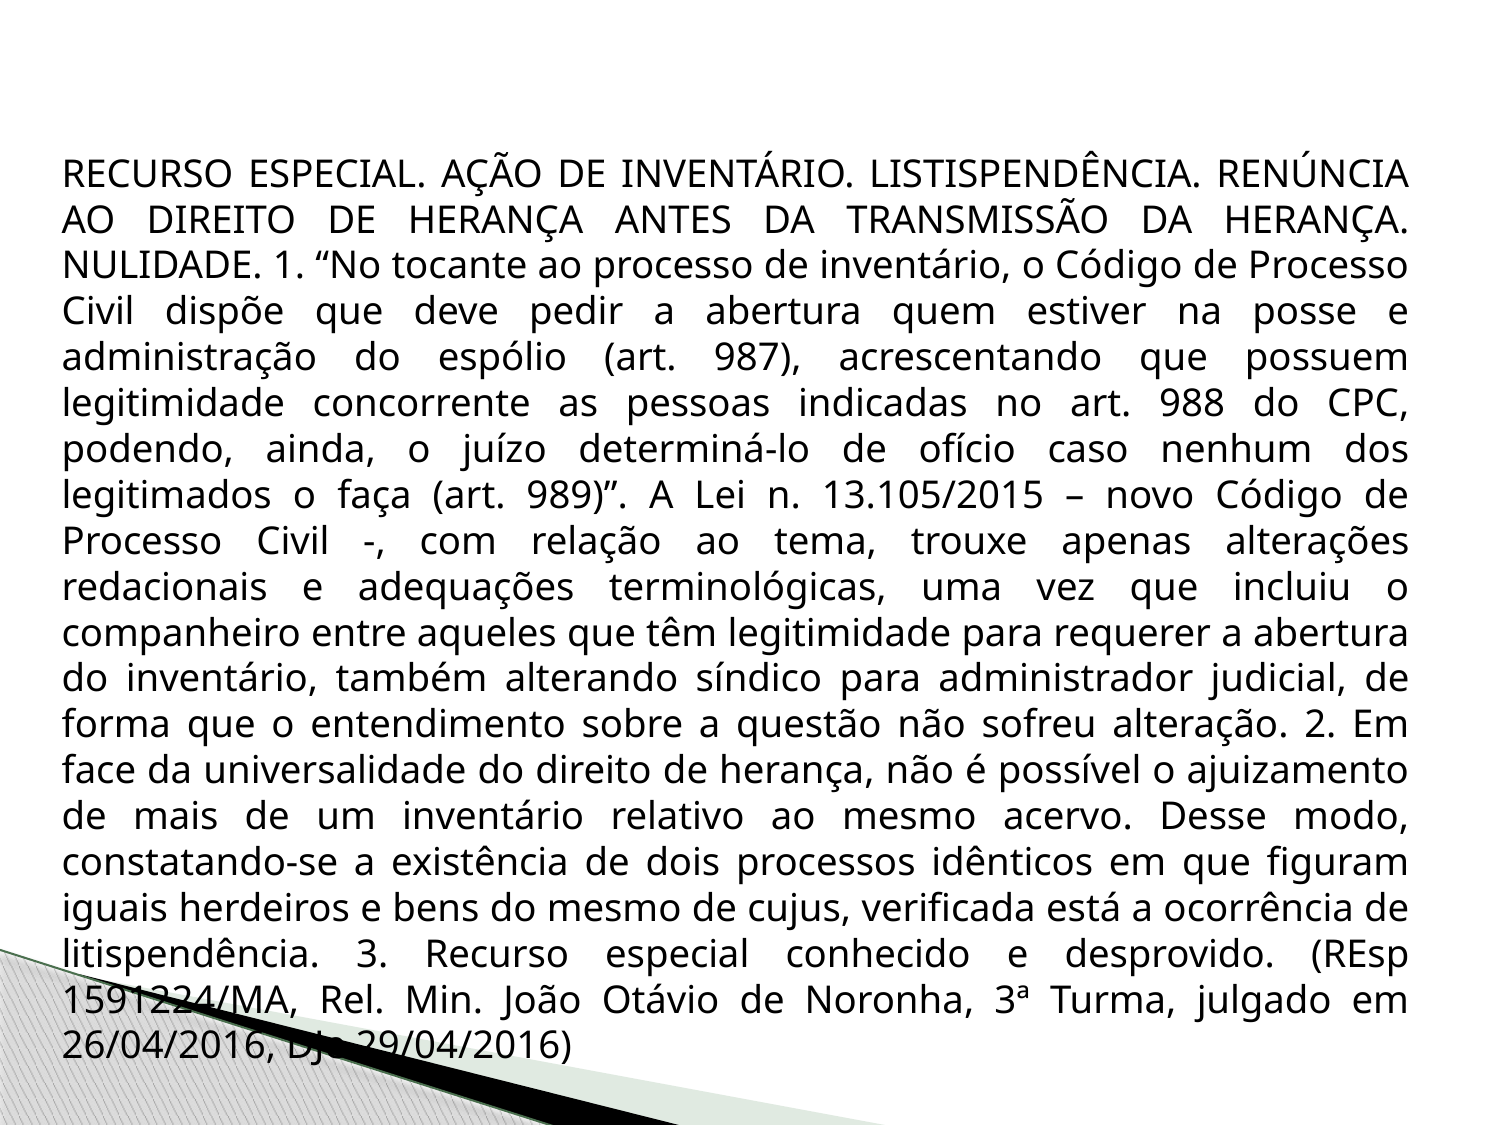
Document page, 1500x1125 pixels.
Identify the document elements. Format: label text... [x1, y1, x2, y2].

list RECURSO ESPECIAL. AÇÃO DE INVENTÁRIO. LISTISPENDÊNCIA. RENÚNCIA AO DIREITO DE HERANÇA ANTES DA TRANSMISSÃO DA HERANÇA. NULIDADE. 1. “No tocante ao processo de inventário, o Código de Processo Civil dispõe que deve pedir a abertura quem estiver na posse e administração do espólio (art. 987), acrescentando que possuem legitimidade concorrente as pessoas indicadas no art. 988 do CPC, podendo, ainda, o juízo determiná-lo de ofício caso nenhum dos legitimados o faça (art. 989)”. A Lei n. 13.105/2015 – novo Código de Processo Civil -, com relação ao tema, trouxe apenas alterações redacionais e adequações terminológicas, uma vez que incluiu o companheiro entre aqueles que têm legitimidade para requerer a abertura do inventário, também alterando síndico para administrador judicial, de forma que o entendimento sobre a questão não sofreu alteração. 2. Em face da universalidade do direito de herança, não é possível o ajuizamento de mais de um inventário relativo ao mesmo acervo. Desse modo, constatando-se a existência de dois processos idênticos em que figuram iguais herdeiros e bens do mesmo de cujus, verificada está a ocorrência de litispendência. 3. Recurso especial conhecido e desprovido. (REsp 1591224/MA, Rel. Min. João Otávio de Noronha, 3ª Turma, julgado em 26/04/2016, DJe 29/04/2016) [29, 90, 1425, 1079]
